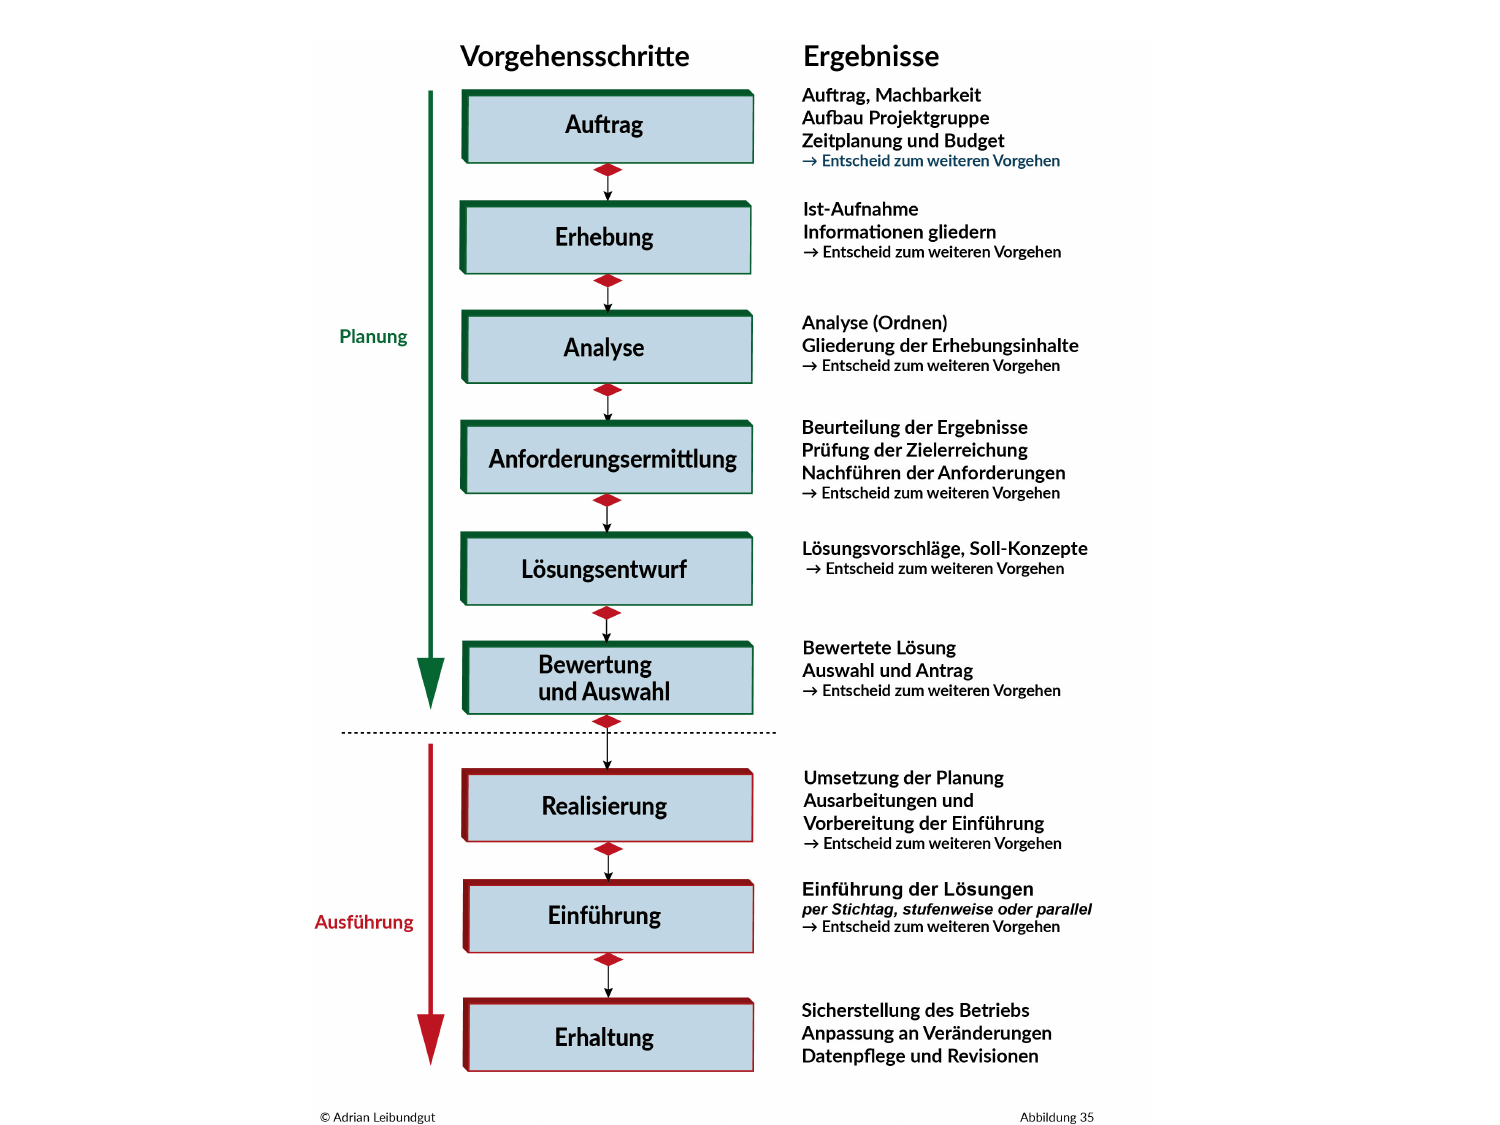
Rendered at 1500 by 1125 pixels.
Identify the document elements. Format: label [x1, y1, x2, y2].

picture [314, 41, 1153, 1125]
